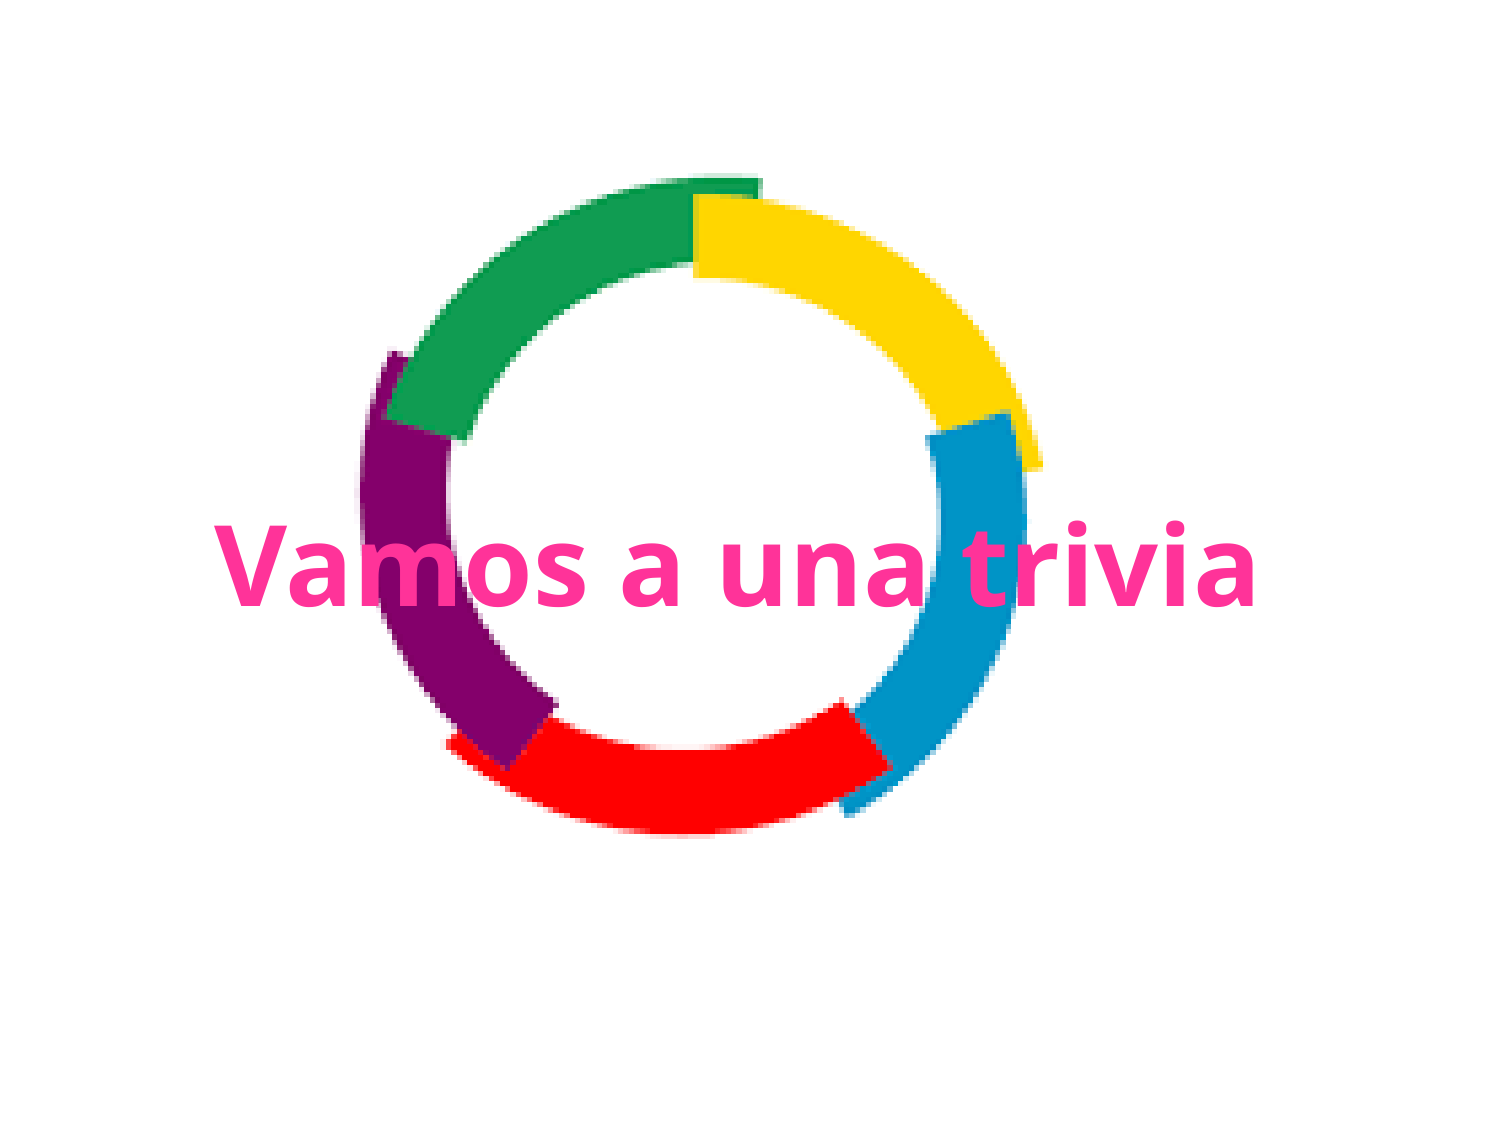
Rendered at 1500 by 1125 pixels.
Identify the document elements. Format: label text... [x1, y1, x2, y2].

picture [300, 136, 1076, 855]
text_box Vamos a una trivia [159, 486, 295, 637]
text_box Vamos a una trivia [1080, 486, 1317, 637]
